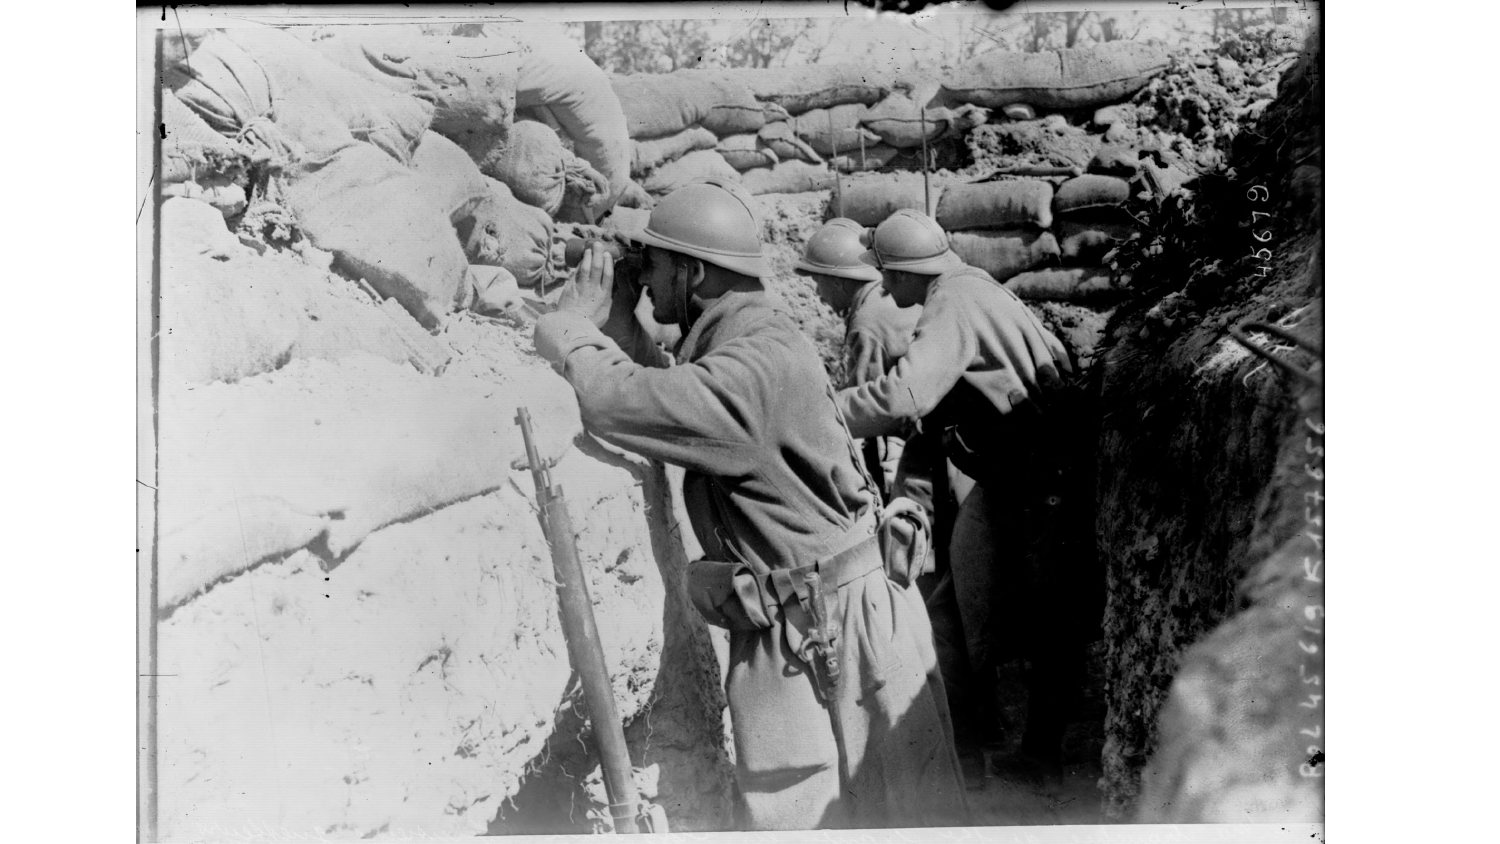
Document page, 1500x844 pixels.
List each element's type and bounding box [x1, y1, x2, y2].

picture [136, 0, 1325, 844]
